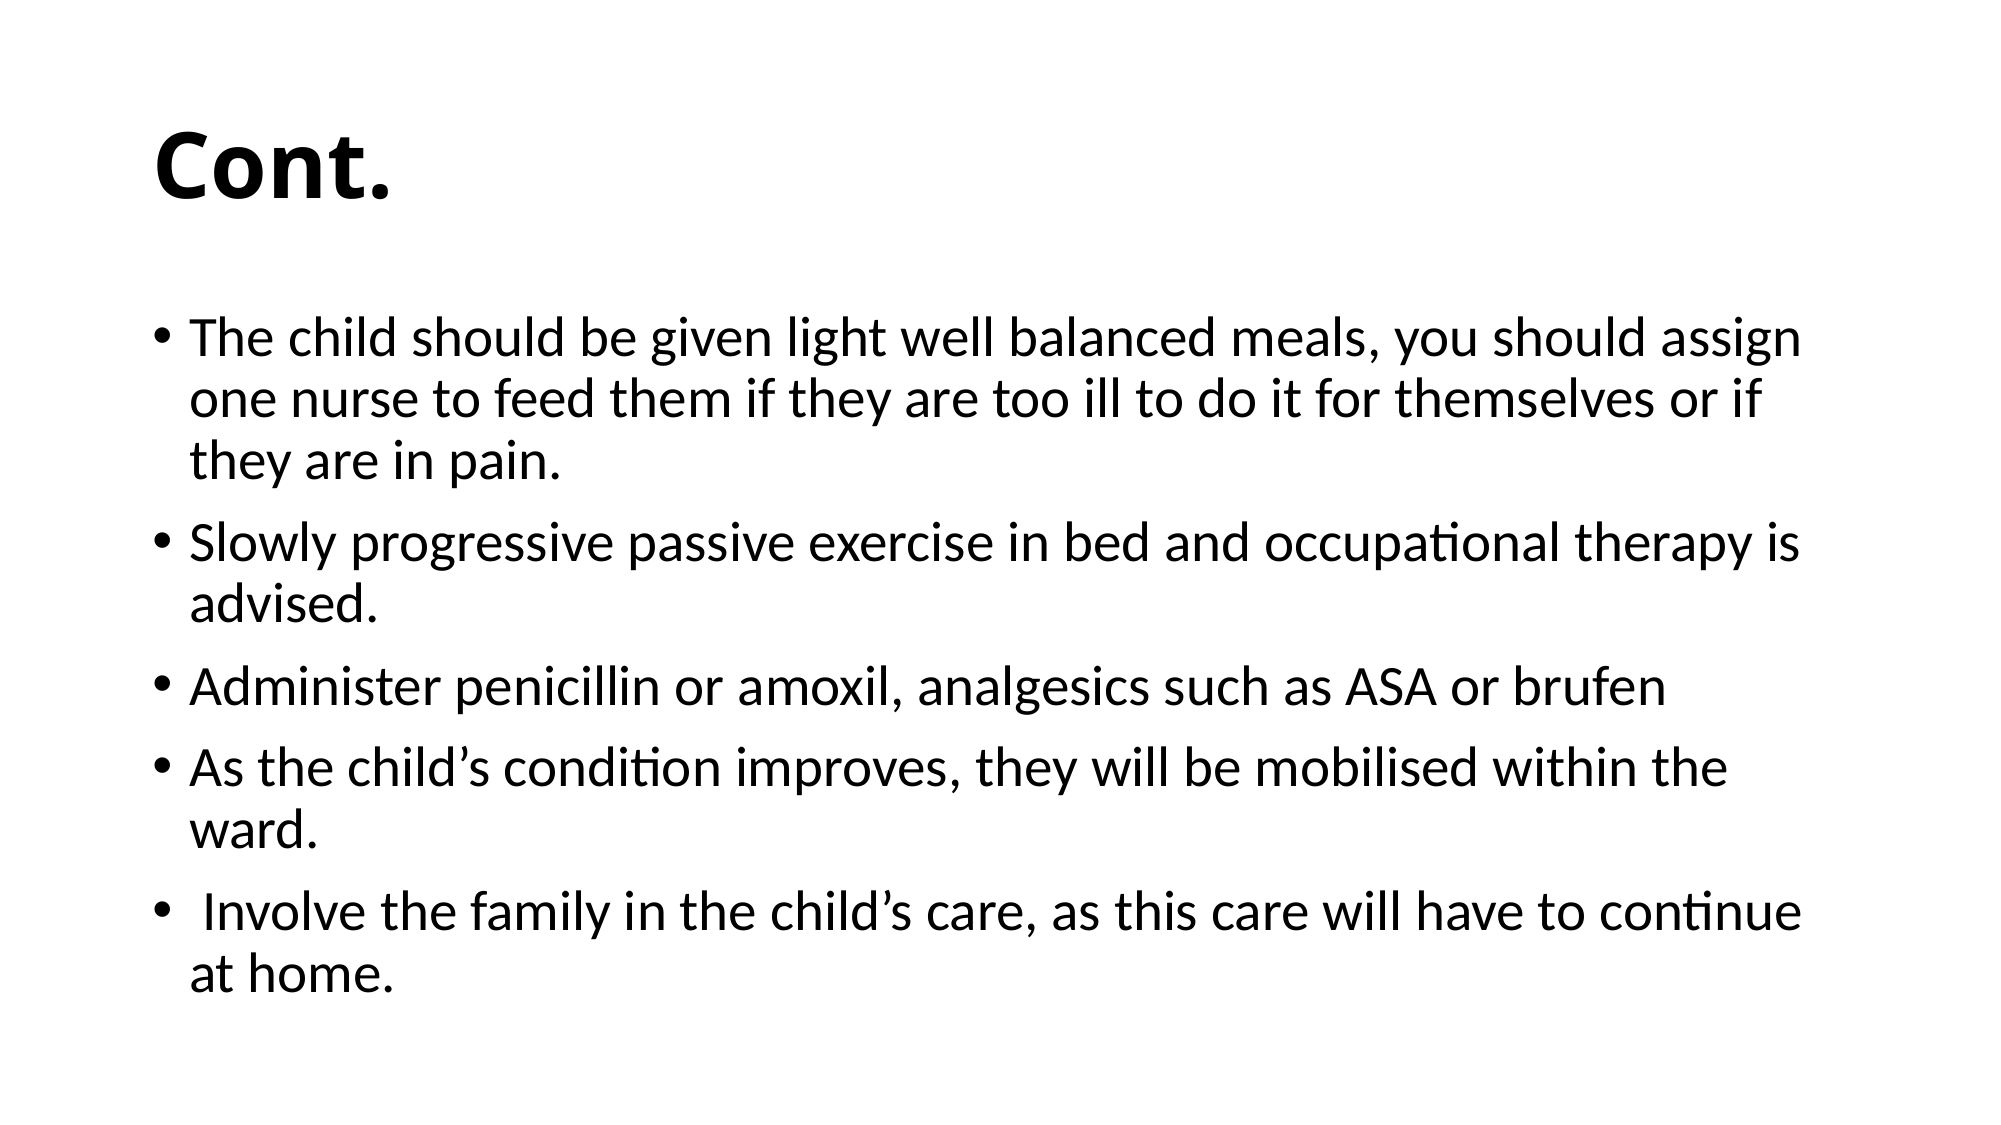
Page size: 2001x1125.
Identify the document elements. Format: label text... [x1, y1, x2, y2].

title Cont. [137, 59, 1863, 278]
list The child should be given light well balanced meals, you should assign one nurse to feed them if they are too ill to do it for themselves or if they are in pain. Slowly progressive passive exercise in bed and occupational therapy is advised. Administer penicillin or amoxil, analgesics such as ASA or brufen As the child’s condition improves, they will be mobilised within the ward. Involve the family in the child’s care, as this care will have to continue at home. [137, 299, 1863, 1014]
